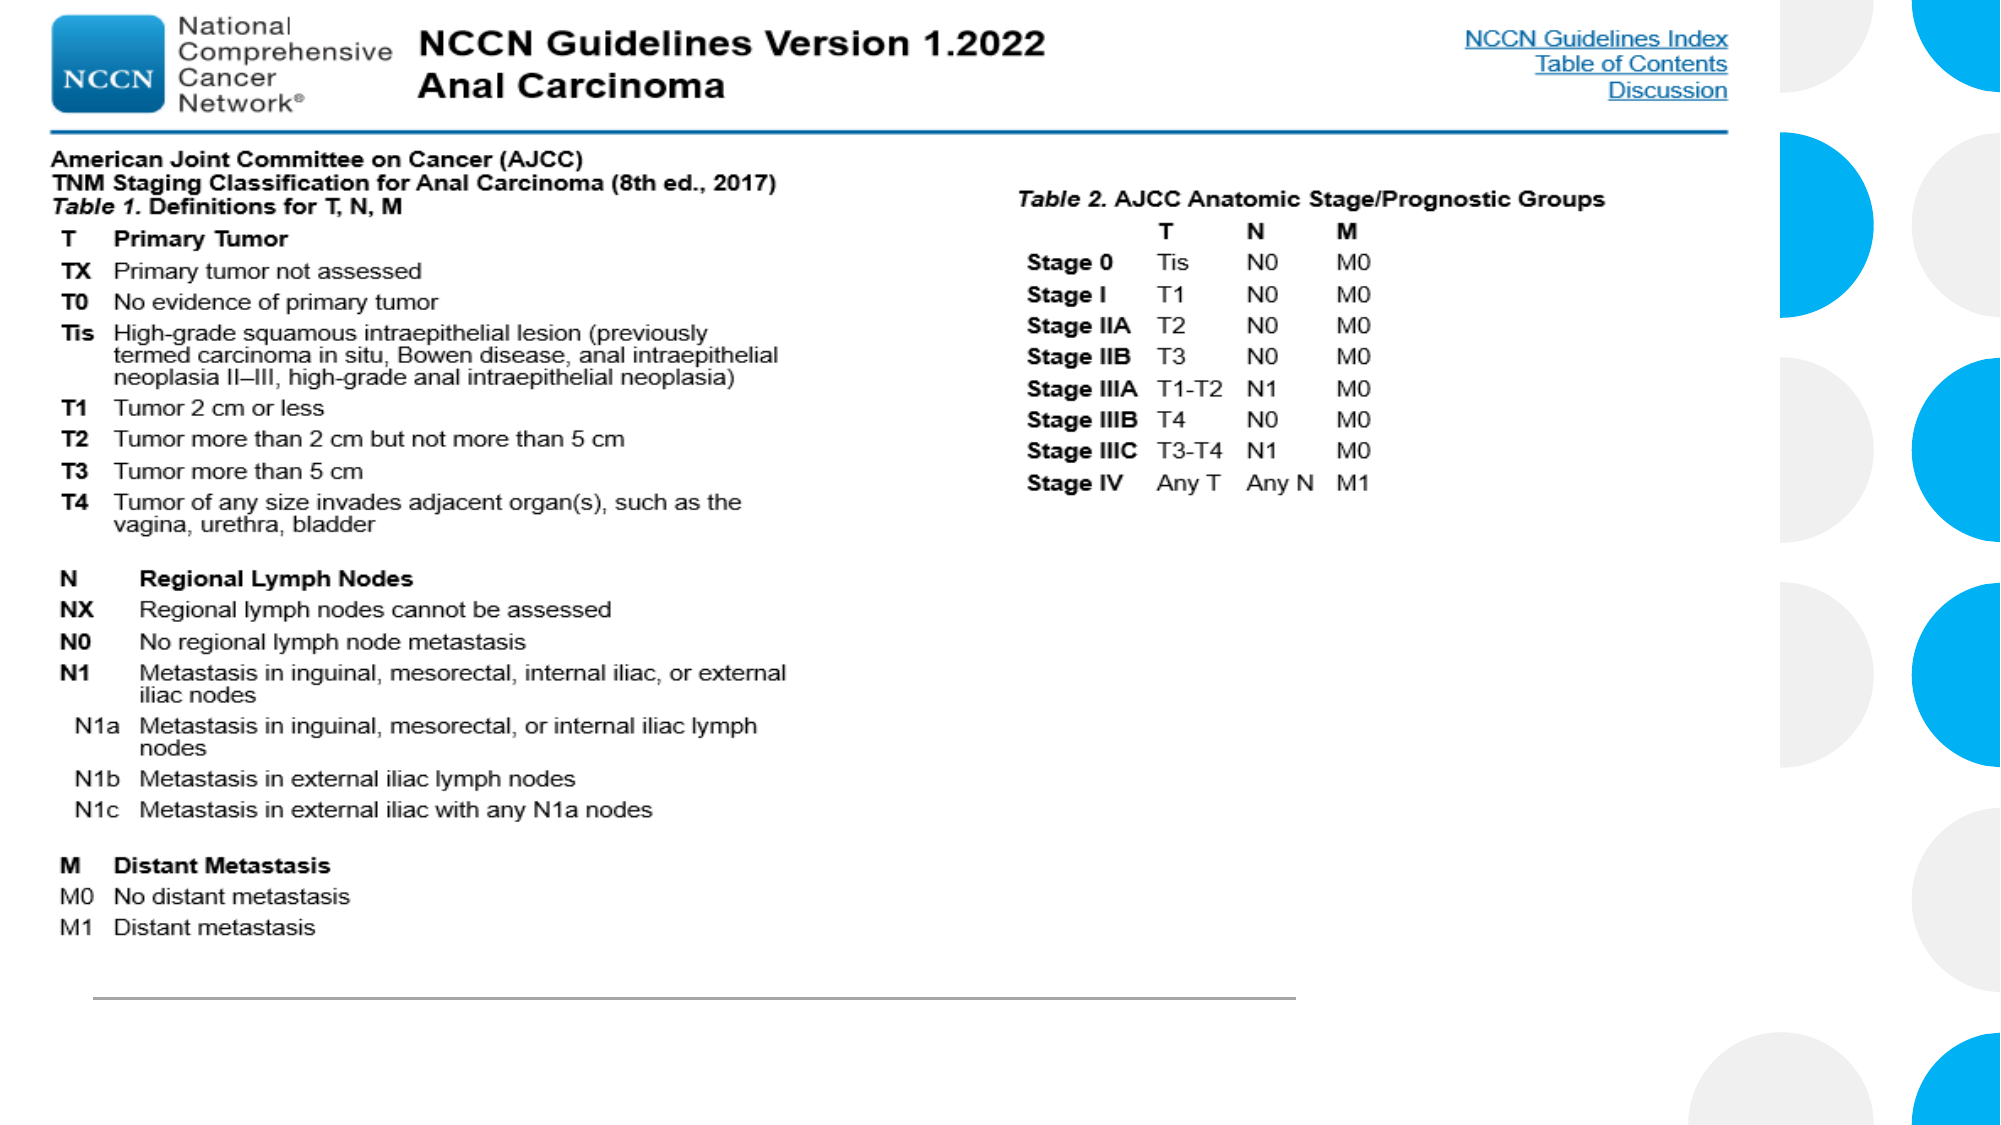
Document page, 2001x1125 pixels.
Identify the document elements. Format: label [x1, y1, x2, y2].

list [11, 0, 1780, 990]
